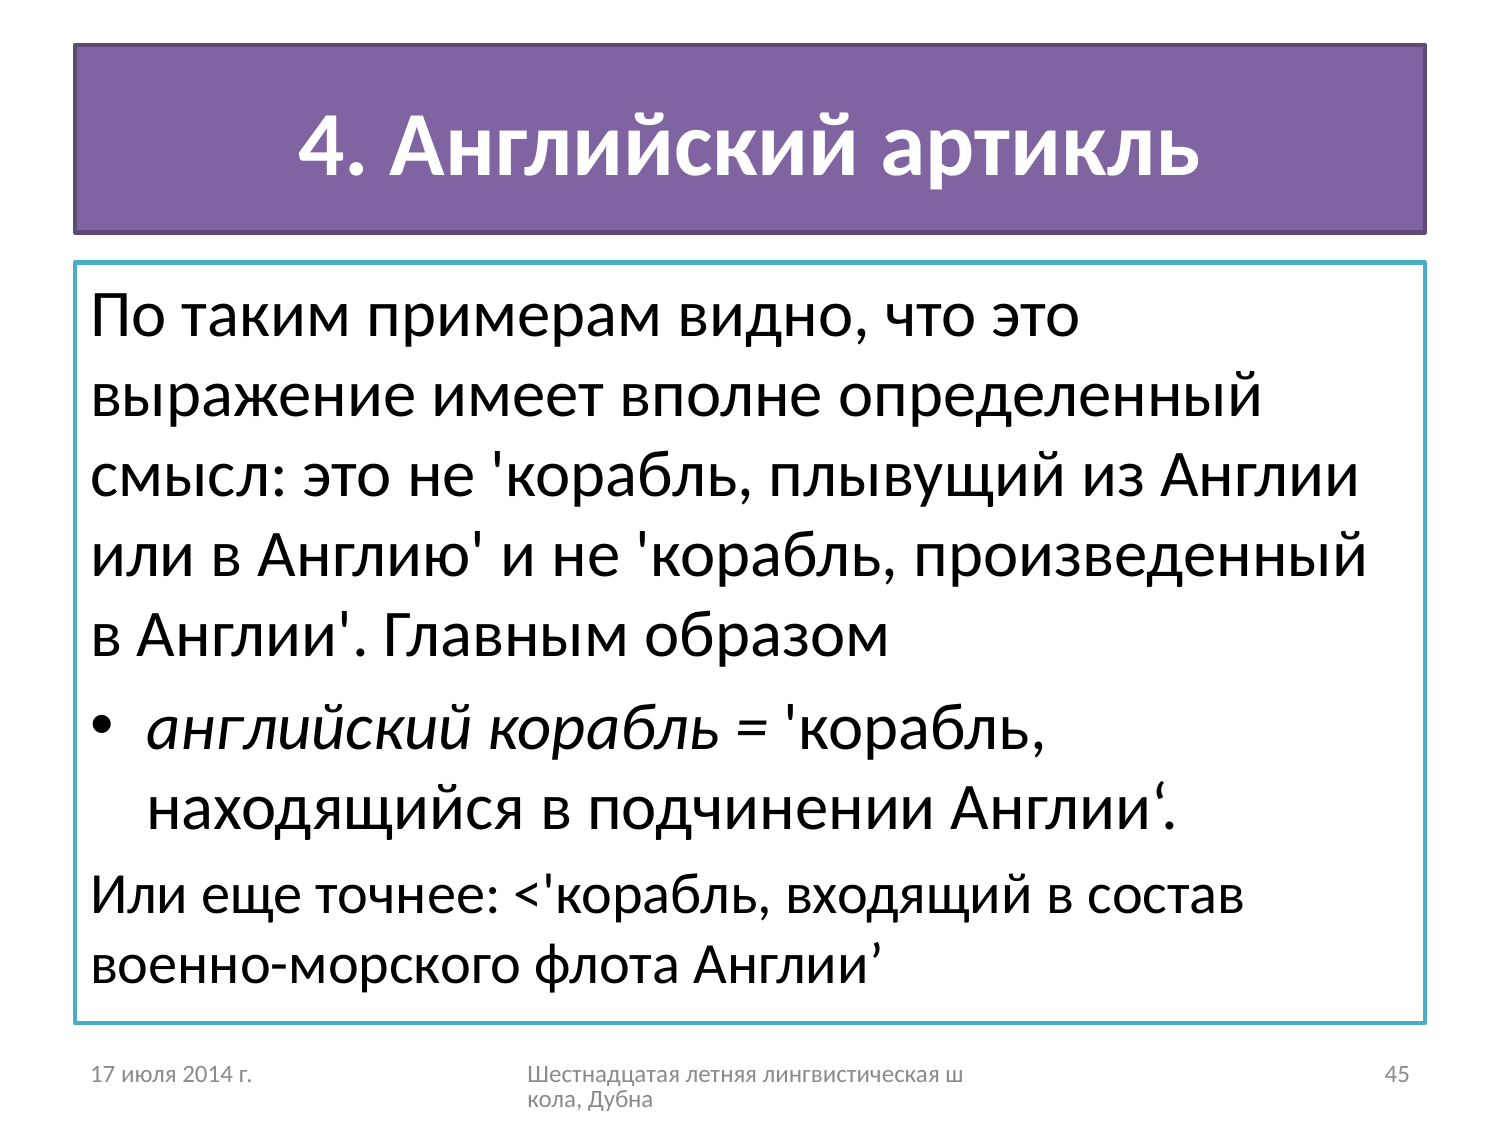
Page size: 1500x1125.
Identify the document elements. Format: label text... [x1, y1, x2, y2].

footer Шестнадцатая летняя лингвистическая школа, Дубна [512, 1042, 988, 1103]
list По таким примерам видно, что это выражение имеет вполне определенный смысл: это не 'корабль, плывущий из Англии или в Англию' и не 'корабль, произведенный в Англии'. Главным образом английский корабль = 'корабль, находящийся в подчинении Англии‘. Или еще точнее: <'корабль, входящий в состав военно-морского флота Англии’ [73, 260, 1427, 1025]
slide_number 45 [1074, 1042, 1425, 1103]
title 4. Английский артикль [73, 43, 1427, 235]
slide_number 17 июля 2014 г. [75, 1042, 425, 1103]
